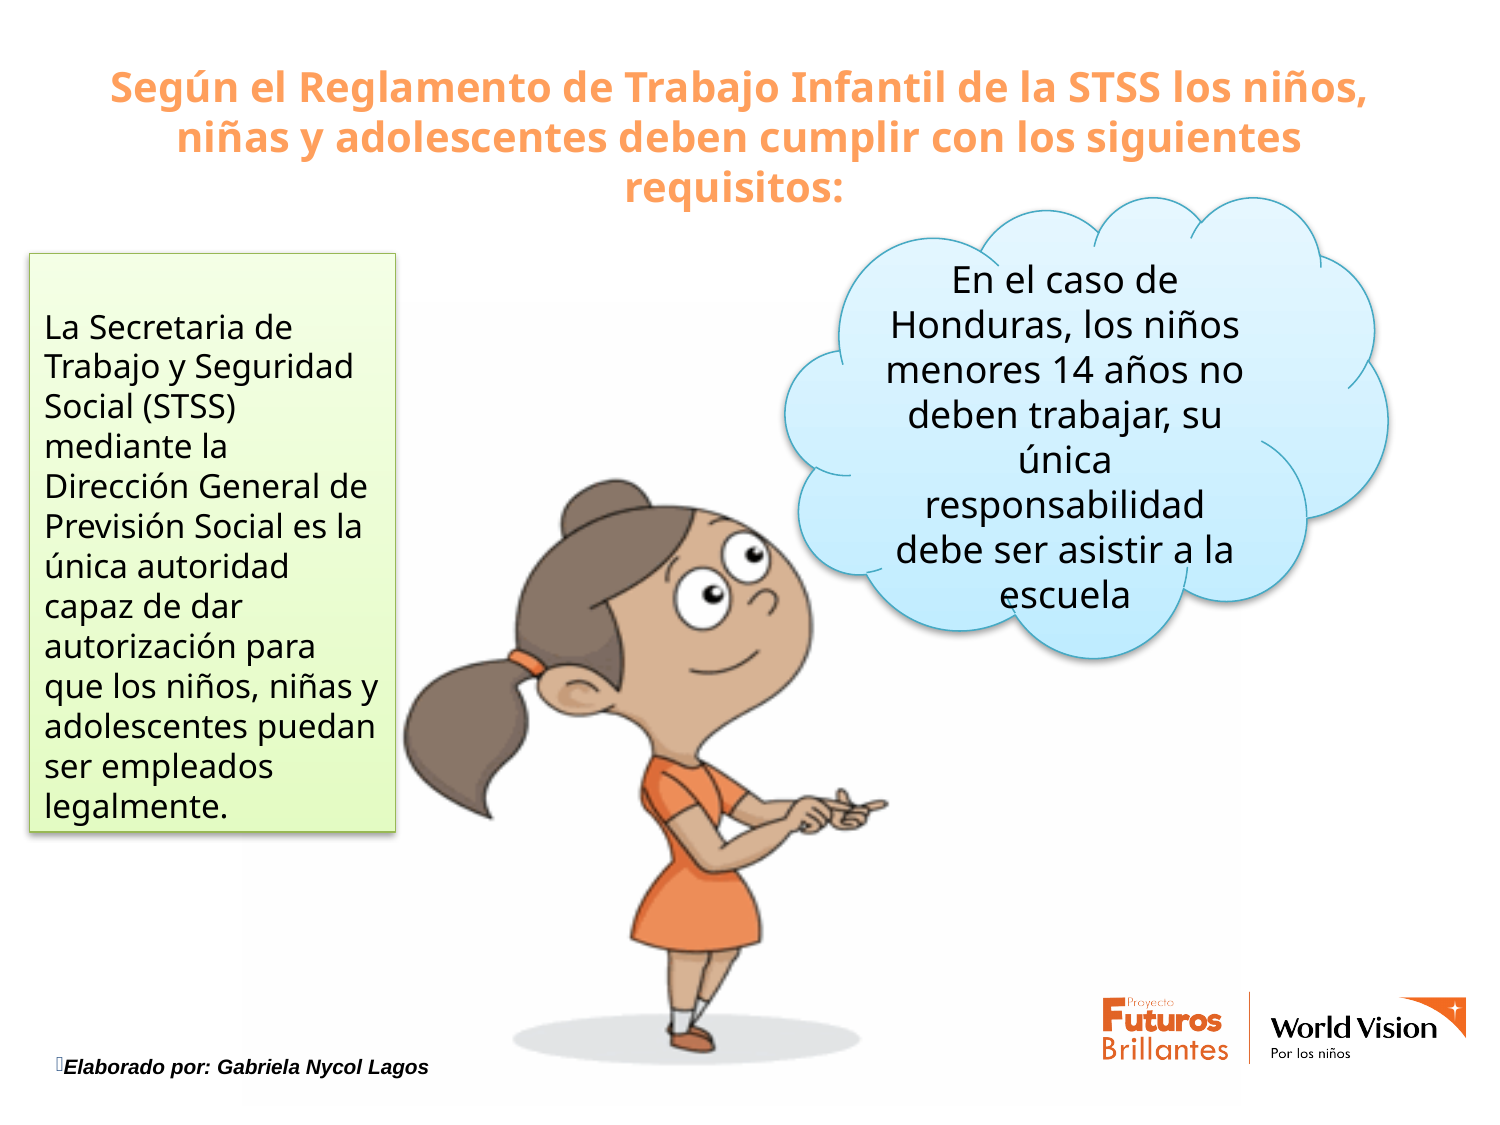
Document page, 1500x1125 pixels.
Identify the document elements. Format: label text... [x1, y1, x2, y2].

text_box En el caso de Honduras, los niños menores 14 años no deben trabajar, su única responsabilidad debe ser asistir a la escuela [844, 197, 1389, 601]
picture [241, 302, 1478, 1107]
text_box La Secretaria de Trabajo y Seguridad Social (STSS) mediante la Dirección General de Previsión Social es la única autoridad capaz de dar autorización para que los niños, niñas y adolescentes puedan ser empleados legalmente. [29, 253, 396, 833]
title Según el Reglamento de Trabajo Infantil de la STSS los niños, niñas y adolescentes deben cumplir con los siguientes requisitos: [64, 19, 1415, 207]
text_box Elaborado por: Gabriela Nycol Lagos [41, 1046, 236, 1087]
